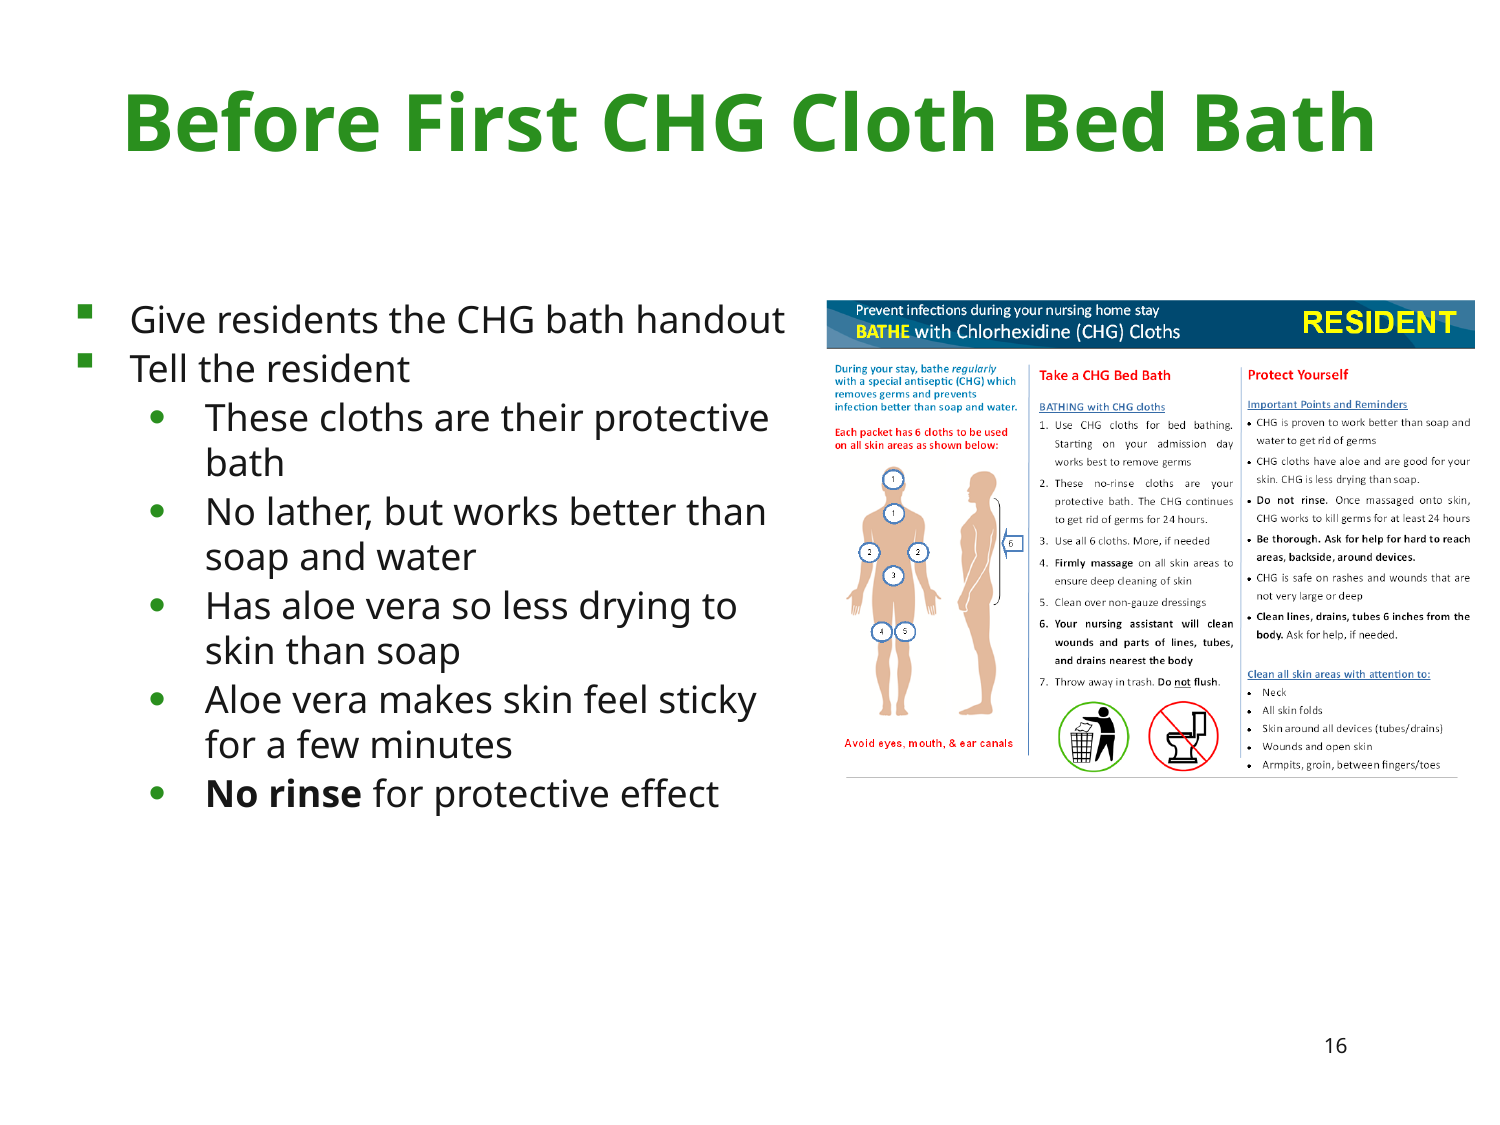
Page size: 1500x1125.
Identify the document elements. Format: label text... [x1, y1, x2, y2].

text_box [0, 749, 1479, 906]
picture [816, 288, 1481, 804]
slide_number 16 [1049, 1024, 1363, 1101]
text_box Give residents the CHG bath handout Tell the resident These cloths are their protective bath No lather, but works better than soap and water Has aloe vera so less drying to skin than soap Aloe vera makes skin feel sticky for a few minutes No rinse for protective effect [24, 288, 804, 749]
text_box Before First CHG Cloth Bed Bath [24, 65, 1475, 263]
